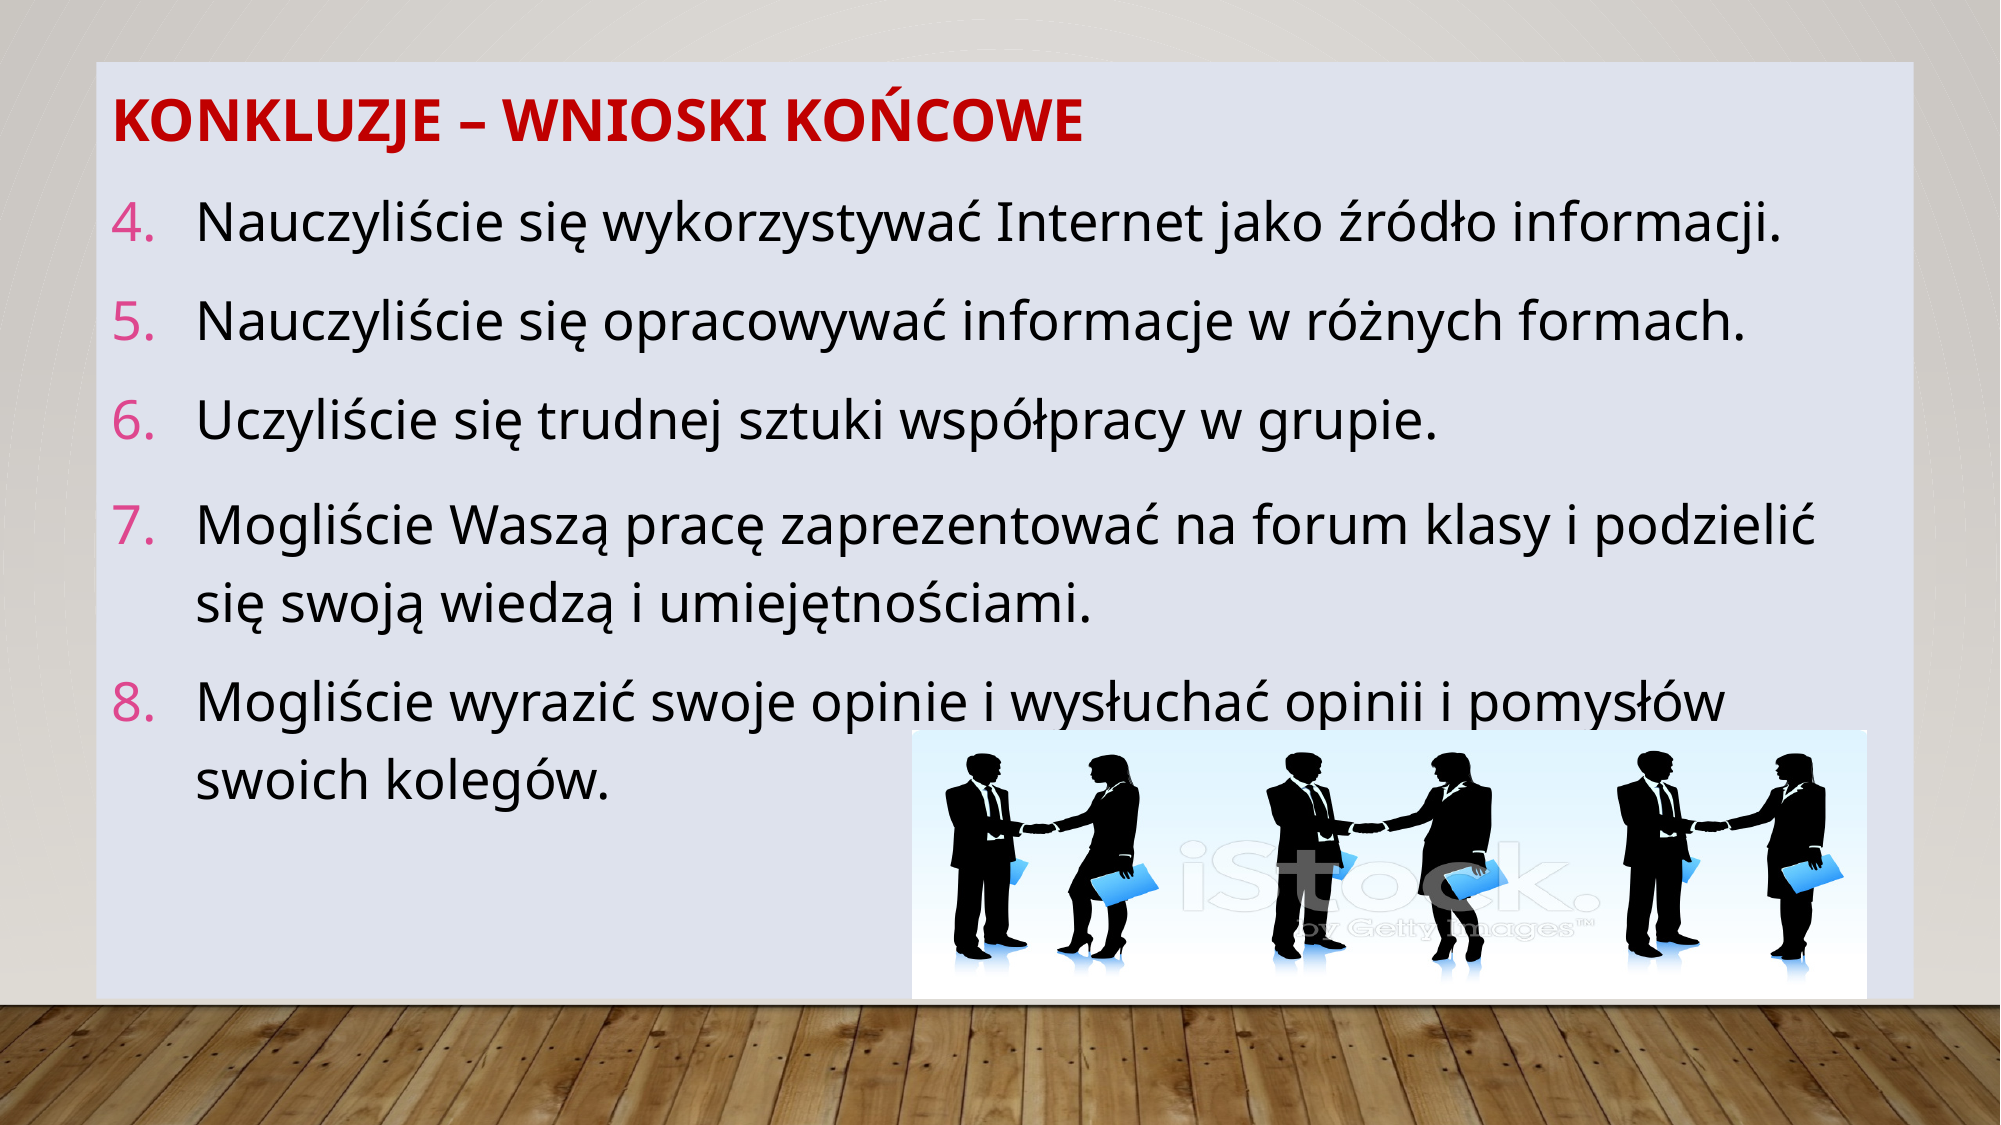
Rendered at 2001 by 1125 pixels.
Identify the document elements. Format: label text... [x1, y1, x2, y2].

picture [912, 730, 1867, 999]
picture [0, 1005, 2000, 1125]
list KONKLUZJE – WNIOSKI KOŃCOWE Nauczyliście się wykorzystywać Internet jako źródło informacji. Nauczyliście się opracowywać informacje w różnych formach. Uczyliście się trudnej sztuki współpracy w grupie. Mogliście Waszą pracę zaprezentować na forum klasy i podzielić się swoją wiedzą i umiejętnościami. Mogliście wyrazić swoje opinie i wysłuchać opinii i pomysłów swoich kolegów. [96, 62, 1914, 999]
